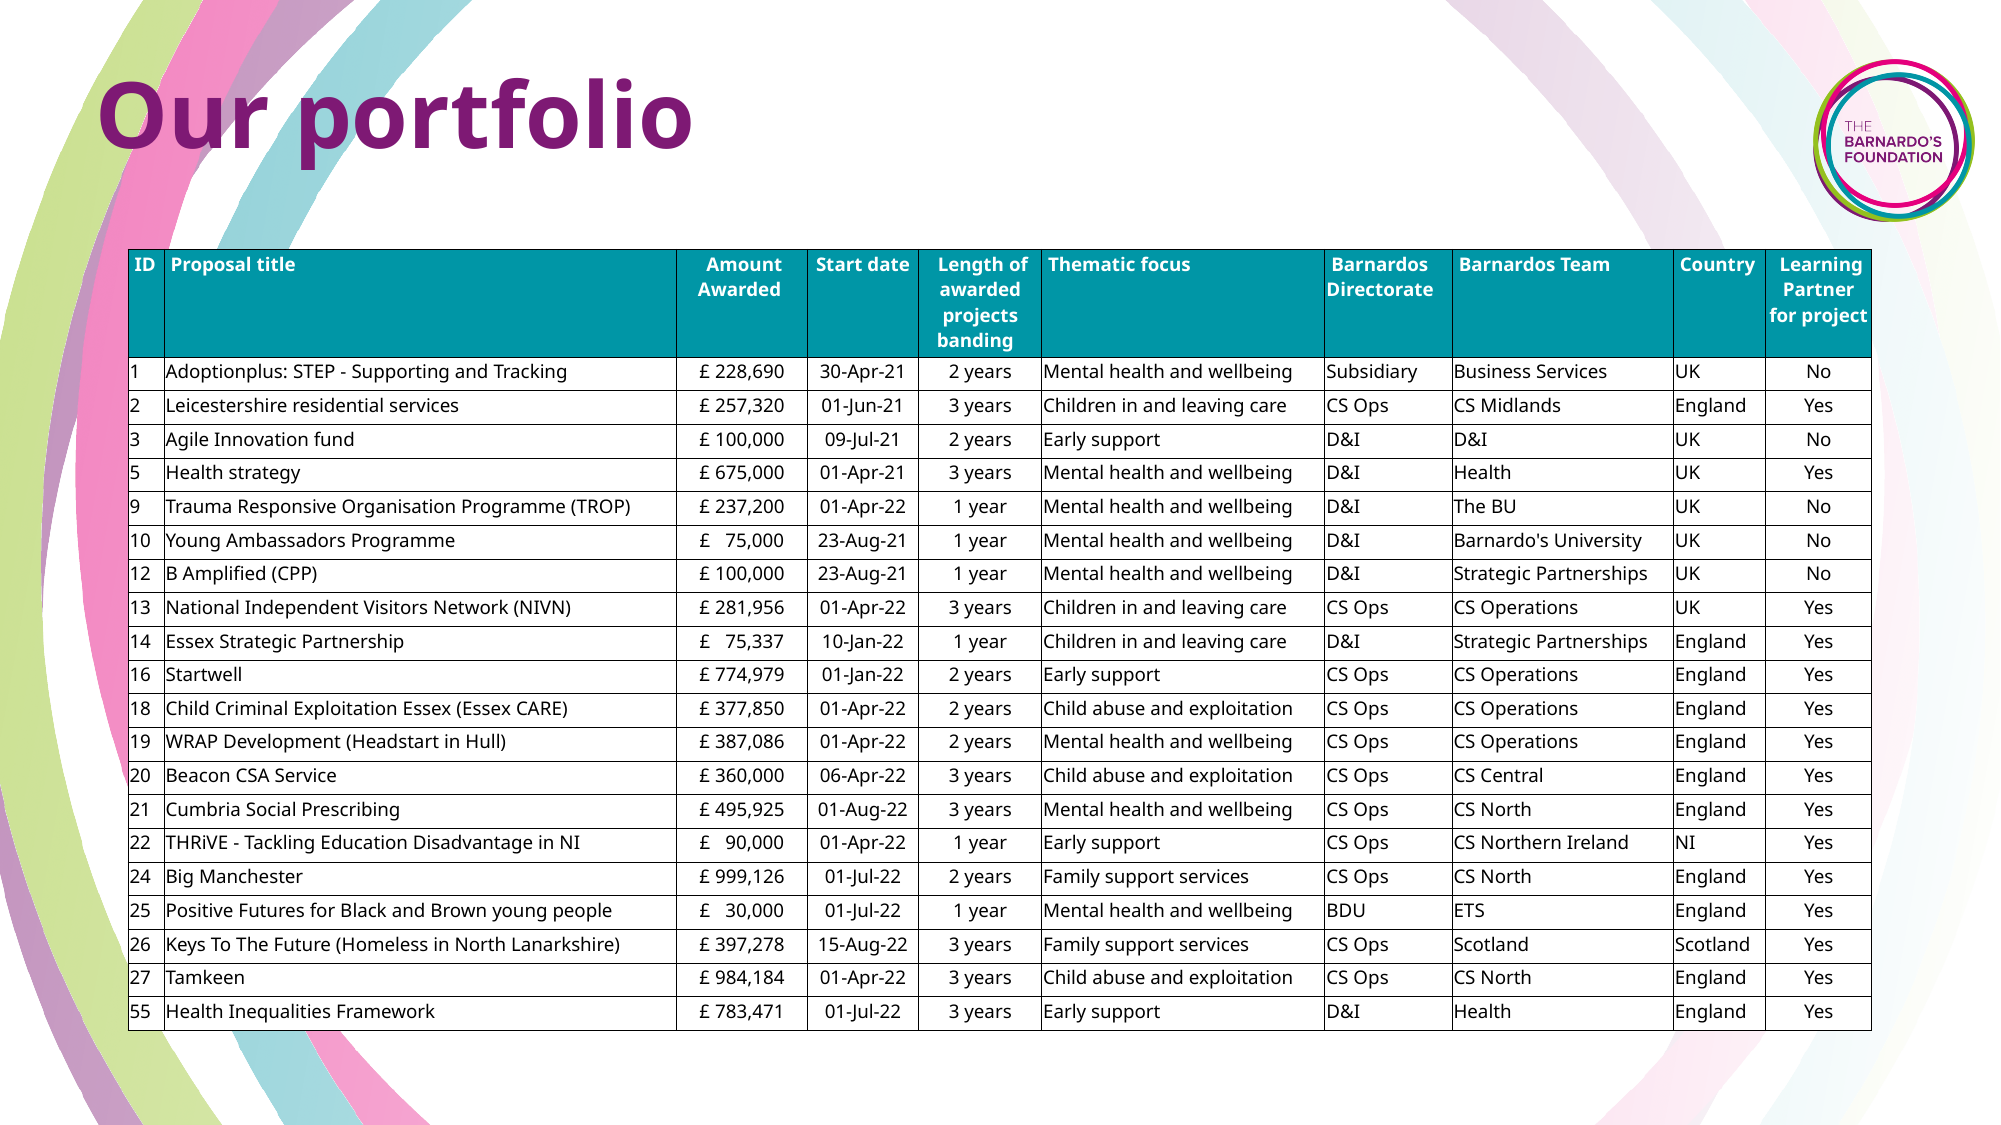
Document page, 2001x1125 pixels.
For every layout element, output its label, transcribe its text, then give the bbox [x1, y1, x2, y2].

table_cell Mental health and wellbeing [1042, 358, 1324, 390]
table_cell Yes [1766, 694, 1871, 727]
table_cell £ 783,471 [677, 997, 807, 1030]
table_cell Scotland [1453, 930, 1673, 963]
table_cell Strategic Partnerships [1453, 560, 1673, 592]
table_cell 20 [129, 762, 164, 794]
table_cell CS Operations [1453, 728, 1673, 761]
table_cell Trauma Responsive Organisation Programme (TROP) [165, 492, 676, 525]
table_cell Yes [1766, 997, 1871, 1030]
table_cell £ 377,850 [677, 694, 807, 727]
table_cell 24 [129, 863, 164, 895]
table_cell No [1766, 425, 1871, 458]
table_cell CS Central [1453, 762, 1673, 794]
table_cell WRAP Development (Headstart in Hull) [165, 728, 676, 761]
table_cell England [1674, 728, 1765, 761]
table_cell 55 [129, 997, 164, 1030]
table_cell D&I [1325, 526, 1452, 559]
table_cell Startwell [165, 661, 676, 693]
table_cell 2 years [919, 425, 1041, 458]
table_cell CS North [1453, 863, 1673, 895]
table_cell 3 years [919, 593, 1041, 626]
table_cell £ 75,000 [677, 526, 807, 559]
table_cell CS Ops [1325, 593, 1452, 626]
table_cell 01-Apr-21 [808, 459, 918, 491]
table_cell D&I [1325, 560, 1452, 592]
table_cell CS Ops [1325, 863, 1452, 895]
table_cell CS Midlands [1453, 391, 1673, 424]
table_cell Children in and leaving care [1042, 391, 1324, 424]
table_cell 10 [129, 526, 164, 559]
table_cell D&I [1325, 492, 1452, 525]
table_cell Family support services [1042, 930, 1324, 963]
table_cell England [1674, 896, 1765, 929]
table_header Learning Partner for project [1766, 250, 1871, 357]
table_cell UK [1674, 526, 1765, 559]
table_cell CS Operations [1453, 694, 1673, 727]
table_cell Adoptionplus: STEP - Supporting and Tracking [165, 358, 676, 390]
table_header Barnardos Team [1453, 250, 1673, 357]
table_cell Children in and leaving care [1042, 593, 1324, 626]
table_cell 23-Aug-21 [808, 560, 918, 592]
table_cell 5 [129, 459, 164, 491]
table_cell England [1674, 661, 1765, 693]
table_cell CS Ops [1325, 930, 1452, 963]
table_cell £ 387,086 [677, 728, 807, 761]
table_cell 18 [129, 694, 164, 727]
table_cell 3 years [919, 964, 1041, 996]
text_box Our portfolio [80, 49, 1150, 175]
table_header Barnardos Directorate [1325, 250, 1452, 357]
table_cell 23-Aug-21 [808, 526, 918, 559]
table_cell Yes [1766, 829, 1871, 862]
table_cell 1 year [919, 560, 1041, 592]
table_cell The BU [1453, 492, 1673, 525]
table_cell No [1766, 560, 1871, 592]
table_cell 01-Jul-22 [808, 896, 918, 929]
table_cell D&I [1325, 627, 1452, 660]
table_cell D&I [1453, 425, 1673, 458]
table_cell Early support [1042, 997, 1324, 1030]
table_cell Big Manchester [165, 863, 676, 895]
table_cell £ 90,000 [677, 829, 807, 862]
table_cell CS Ops [1325, 795, 1452, 828]
table_cell £ 100,000 [677, 560, 807, 592]
table_cell 01-Jul-22 [808, 863, 918, 895]
table_cell 14 [129, 627, 164, 660]
table_cell 09-Jul-21 [808, 425, 918, 458]
table_cell CS Ops [1325, 391, 1452, 424]
table_cell B Amplified (CPP) [165, 560, 676, 592]
table_cell UK [1674, 492, 1765, 525]
table_cell Yes [1766, 459, 1871, 491]
table_cell Strategic Partnerships [1453, 627, 1673, 660]
table_cell 2 years [919, 358, 1041, 390]
table_cell Subsidiary [1325, 358, 1452, 390]
table_cell CS Ops [1325, 829, 1452, 862]
table_cell 2 [129, 391, 164, 424]
table_cell Yes [1766, 930, 1871, 963]
table_cell Yes [1766, 627, 1871, 660]
table_cell 01-Apr-22 [808, 492, 918, 525]
table_header Length of awarded projects banding [919, 250, 1041, 357]
table_cell Health Inequalities Framework [165, 997, 676, 1030]
table_cell Health strategy [165, 459, 676, 491]
table_cell Scotland [1674, 930, 1765, 963]
table_cell UK [1674, 425, 1765, 458]
table_cell CS Ops [1325, 964, 1452, 996]
table_cell Early support [1042, 661, 1324, 693]
table_cell THRiVE - Tackling Education Disadvantage in NI [165, 829, 676, 862]
table_cell D&I [1325, 997, 1452, 1030]
table_cell 01-Jul-22 [808, 997, 918, 1030]
table_cell 01-Apr-22 [808, 728, 918, 761]
table_header Amount Awarded [677, 250, 807, 357]
table_cell 06-Apr-22 [808, 762, 918, 794]
table_cell 2 years [919, 728, 1041, 761]
table_cell 9 [129, 492, 164, 525]
table_cell £ 360,000 [677, 762, 807, 794]
table_cell 10-Jan-22 [808, 627, 918, 660]
table_cell Child abuse and exploitation [1042, 762, 1324, 794]
table_cell Agile Innovation fund [165, 425, 676, 458]
table_cell 01-Apr-22 [808, 964, 918, 996]
table_cell Mental health and wellbeing [1042, 560, 1324, 592]
table_cell 1 [129, 358, 164, 390]
table_cell 12 [129, 560, 164, 592]
table_cell ETS [1453, 896, 1673, 929]
table_cell Mental health and wellbeing [1042, 526, 1324, 559]
table_header Country [1674, 250, 1765, 357]
table_cell 13 [129, 593, 164, 626]
table_cell 1 year [919, 896, 1041, 929]
table_cell 3 years [919, 459, 1041, 491]
table_cell Tamkeen [165, 964, 676, 996]
table_cell 21 [129, 795, 164, 828]
table_cell 01-Jun-21 [808, 391, 918, 424]
table_cell Child abuse and exploitation [1042, 964, 1324, 996]
table_cell Health [1453, 997, 1673, 1030]
table_cell Positive Futures for Black and Brown young people [165, 896, 676, 929]
table_cell England [1674, 964, 1765, 996]
table_cell 01-Apr-22 [808, 593, 918, 626]
table_cell 15-Aug-22 [808, 930, 918, 963]
table_cell BDU [1325, 896, 1452, 929]
table_cell Mental health and wellbeing [1042, 492, 1324, 525]
table_cell No [1766, 358, 1871, 390]
table_cell D&I [1325, 425, 1452, 458]
table_cell 01-Jan-22 [808, 661, 918, 693]
table_cell UK [1674, 593, 1765, 626]
table_cell £ 100,000 [677, 425, 807, 458]
table_cell 30-Apr-21 [808, 358, 918, 390]
table_cell Yes [1766, 593, 1871, 626]
table_cell Mental health and wellbeing [1042, 795, 1324, 828]
table_cell England [1674, 627, 1765, 660]
table_cell £ 228,690 [677, 358, 807, 390]
table_cell 3 years [919, 997, 1041, 1030]
table_cell Yes [1766, 661, 1871, 693]
table_cell £ 675,000 [677, 459, 807, 491]
table_cell £ 495,925 [677, 795, 807, 828]
table_cell 2 years [919, 661, 1041, 693]
table_cell 2 years [919, 863, 1041, 895]
table_cell Family support services [1042, 863, 1324, 895]
picture [1803, 49, 1985, 232]
table_cell 01-Aug-22 [808, 795, 918, 828]
table_cell UK [1674, 358, 1765, 390]
table_cell 25 [129, 896, 164, 929]
table_cell Yes [1766, 391, 1871, 424]
table_cell CS Ops [1325, 728, 1452, 761]
table_cell £ 397,278 [677, 930, 807, 963]
table_cell Early support [1042, 425, 1324, 458]
table_cell £ 257,320 [677, 391, 807, 424]
table_cell 3 years [919, 762, 1041, 794]
table_cell CS Ops [1325, 661, 1452, 693]
table_cell 1 year [919, 829, 1041, 862]
table_cell CS Ops [1325, 694, 1452, 727]
table_cell CS Ops [1325, 762, 1452, 794]
table_cell No [1766, 526, 1871, 559]
table_cell Mental health and wellbeing [1042, 896, 1324, 929]
table_cell CS Northern Ireland [1453, 829, 1673, 862]
table_cell 3 [129, 425, 164, 458]
table_cell CS North [1453, 964, 1673, 996]
table_cell Mental health and wellbeing [1042, 459, 1324, 491]
table_cell England [1674, 391, 1765, 424]
table_cell Children in and leaving care [1042, 627, 1324, 660]
table_cell Child abuse and exploitation [1042, 694, 1324, 727]
table_cell Mental health and wellbeing [1042, 728, 1324, 761]
table_cell Barnardo's University [1453, 526, 1673, 559]
table_cell UK [1674, 560, 1765, 592]
table_cell National Independent Visitors Network (NIVN) [165, 593, 676, 626]
table_cell NI [1674, 829, 1765, 862]
table_cell 3 years [919, 391, 1041, 424]
table_cell £ 237,200 [677, 492, 807, 525]
table_header ID [129, 250, 164, 357]
table_cell CS Operations [1453, 593, 1673, 626]
table_cell £ 75,337 [677, 627, 807, 660]
table_cell 01-Apr-22 [808, 829, 918, 862]
table_cell Health [1453, 459, 1673, 491]
table_cell Yes [1766, 863, 1871, 895]
table_cell 3 years [919, 795, 1041, 828]
table_cell Yes [1766, 795, 1871, 828]
table_cell Young Ambassadors Programme [165, 526, 676, 559]
table_cell 01-Apr-22 [808, 694, 918, 727]
table_cell Beacon CSA Service [165, 762, 676, 794]
table_cell 27 [129, 964, 164, 996]
table_cell 16 [129, 661, 164, 693]
table_cell England [1674, 762, 1765, 794]
table_cell Yes [1766, 762, 1871, 794]
table_cell Child Criminal Exploitation Essex (Essex CARE) [165, 694, 676, 727]
table_header Start date [808, 250, 918, 357]
table_cell England [1674, 795, 1765, 828]
table_cell 1 year [919, 526, 1041, 559]
table_cell 1 year [919, 627, 1041, 660]
table_cell Cumbria Social Prescribing [165, 795, 676, 828]
table_cell Leicestershire residential services [165, 391, 676, 424]
table_cell 26 [129, 930, 164, 963]
table_cell Early support [1042, 829, 1324, 862]
table_cell Yes [1766, 728, 1871, 761]
table_cell 2 years [919, 694, 1041, 727]
table_cell £ 984,184 [677, 964, 807, 996]
table_cell Yes [1766, 896, 1871, 929]
table_cell D&I [1325, 459, 1452, 491]
table_cell 19 [129, 728, 164, 761]
table_cell £ 774,979 [677, 661, 807, 693]
table_cell Business Services [1453, 358, 1673, 390]
table_header Thematic focus [1042, 250, 1324, 357]
table_cell No [1766, 492, 1871, 525]
table_cell 1 year [919, 492, 1041, 525]
table_cell 22 [129, 829, 164, 862]
table_cell CS Operations [1453, 661, 1673, 693]
table_cell 3 years [919, 930, 1041, 963]
table_cell £ 281,956 [677, 593, 807, 626]
table_cell England [1674, 863, 1765, 895]
table_cell UK [1674, 459, 1765, 491]
table_cell England [1674, 997, 1765, 1030]
table_cell CS North [1453, 795, 1673, 828]
table_cell Keys To The Future (Homeless in North Lanarkshire) [165, 930, 676, 963]
table_cell Yes [1766, 964, 1871, 996]
table_header Proposal title [165, 250, 676, 357]
table_cell £ 30,000 [677, 896, 807, 929]
table_cell England [1674, 694, 1765, 727]
table_cell £ 999,126 [677, 863, 807, 895]
table_cell Essex Strategic Partnership [165, 627, 676, 660]
